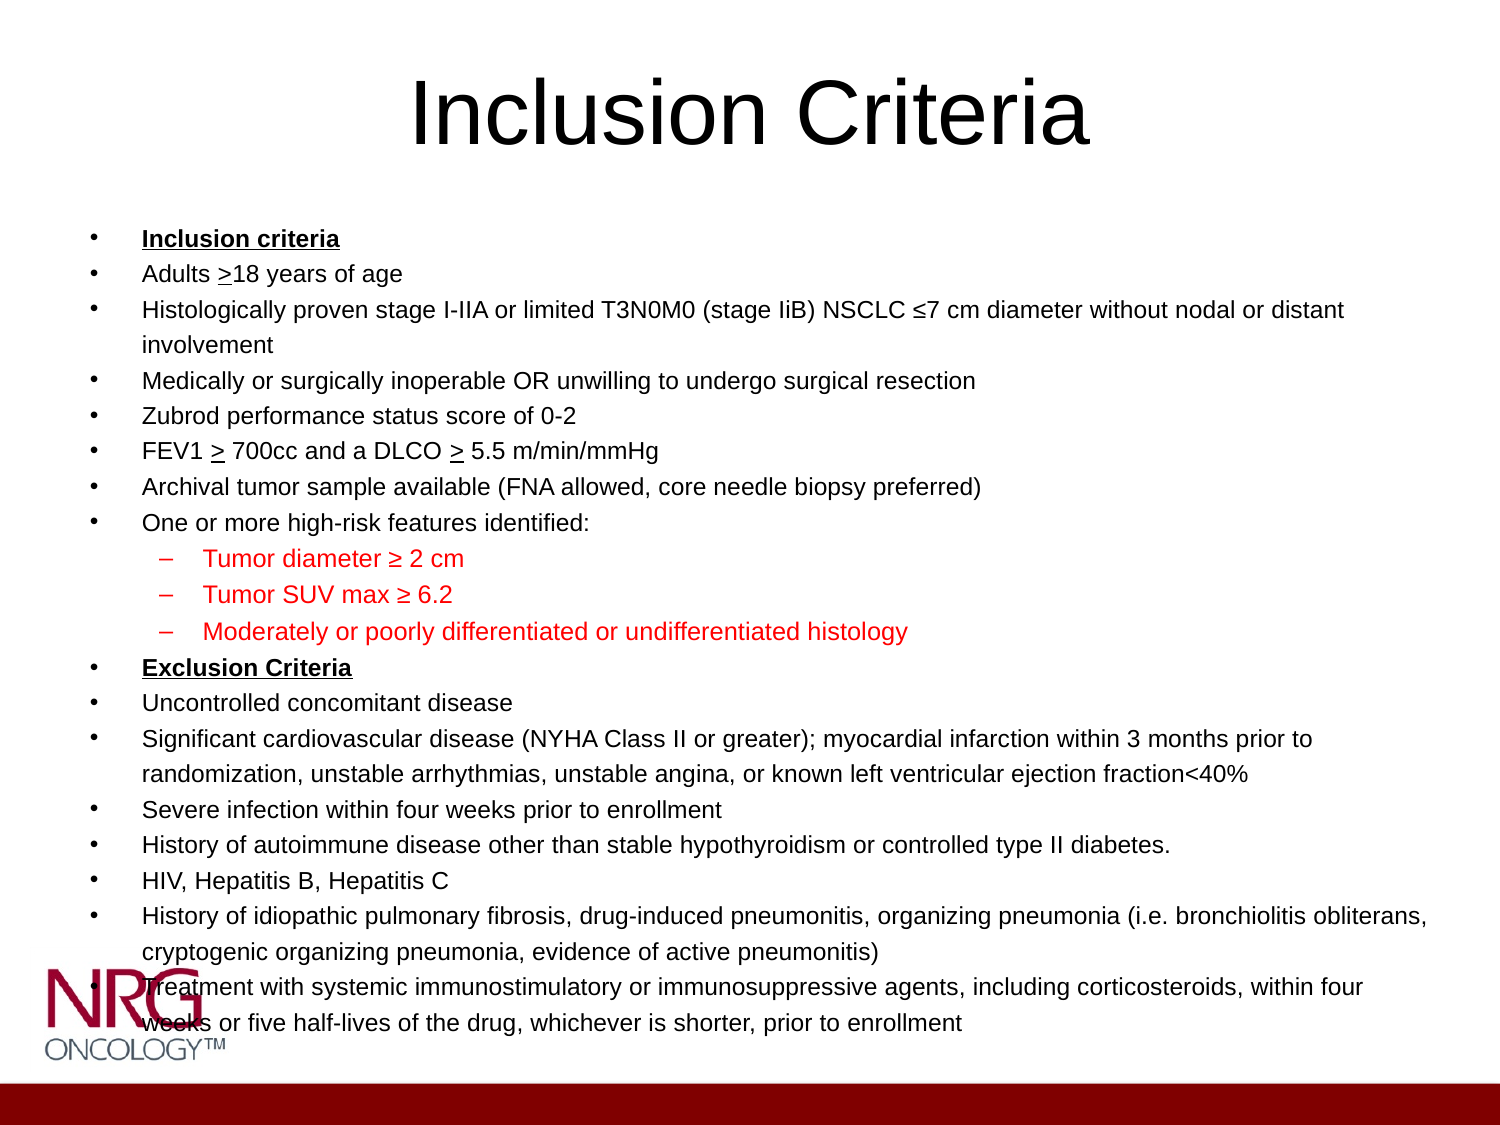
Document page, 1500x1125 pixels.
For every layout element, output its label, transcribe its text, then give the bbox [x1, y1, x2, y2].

list Inclusion criteria Adults >18 years of age Histologically proven stage I-IIA or limited T3N0M0 (stage IiB) NSCLC ≤7 cm diameter without nodal or distant involvement Medically or surgically inoperable OR unwilling to undergo surgical resection Zubrod performance status score of 0-2 FEV1 > 700cc and a DLCO > 5.5 m/min/mmHg Archival tumor sample available (FNA allowed, core needle biopsy preferred) One or more high-risk features identified: Tumor diameter ≥ 2 cm Tumor SUV max ≥ 6.2 Moderately or poorly differentiated or undifferentiated histology Exclusion Criteria Uncontrolled concomitant disease Significant cardiovascular disease (NYHA Class II or greater); myocardial infarction within 3 months prior to randomization, unstable arrhythmias, unstable angina, or known left ventricular ejection fraction<40% Severe infection within four weeks prior to enrollment History of autoimmune disease other than stable hypothyroidism or controlled type II diabetes. HIV, Hepatitis B, Hepatitis C History of idiopathic pulmonary fibrosis, drug-induced pneumonitis, organizing pneumonia (i.e. bronchiolitis obliterans, cryptogenic organizing pneumonia, evidence of active pneumonitis) Treatment with systemic immunostimulatory or immunosuppressive agents, including corticosteroids, within four weeks or five half-lives of the drug, whichever is shorter, prior to enrollment [75, 209, 1456, 1057]
picture [30, 947, 246, 1072]
title Inclusion Criteria [75, 45, 1425, 209]
